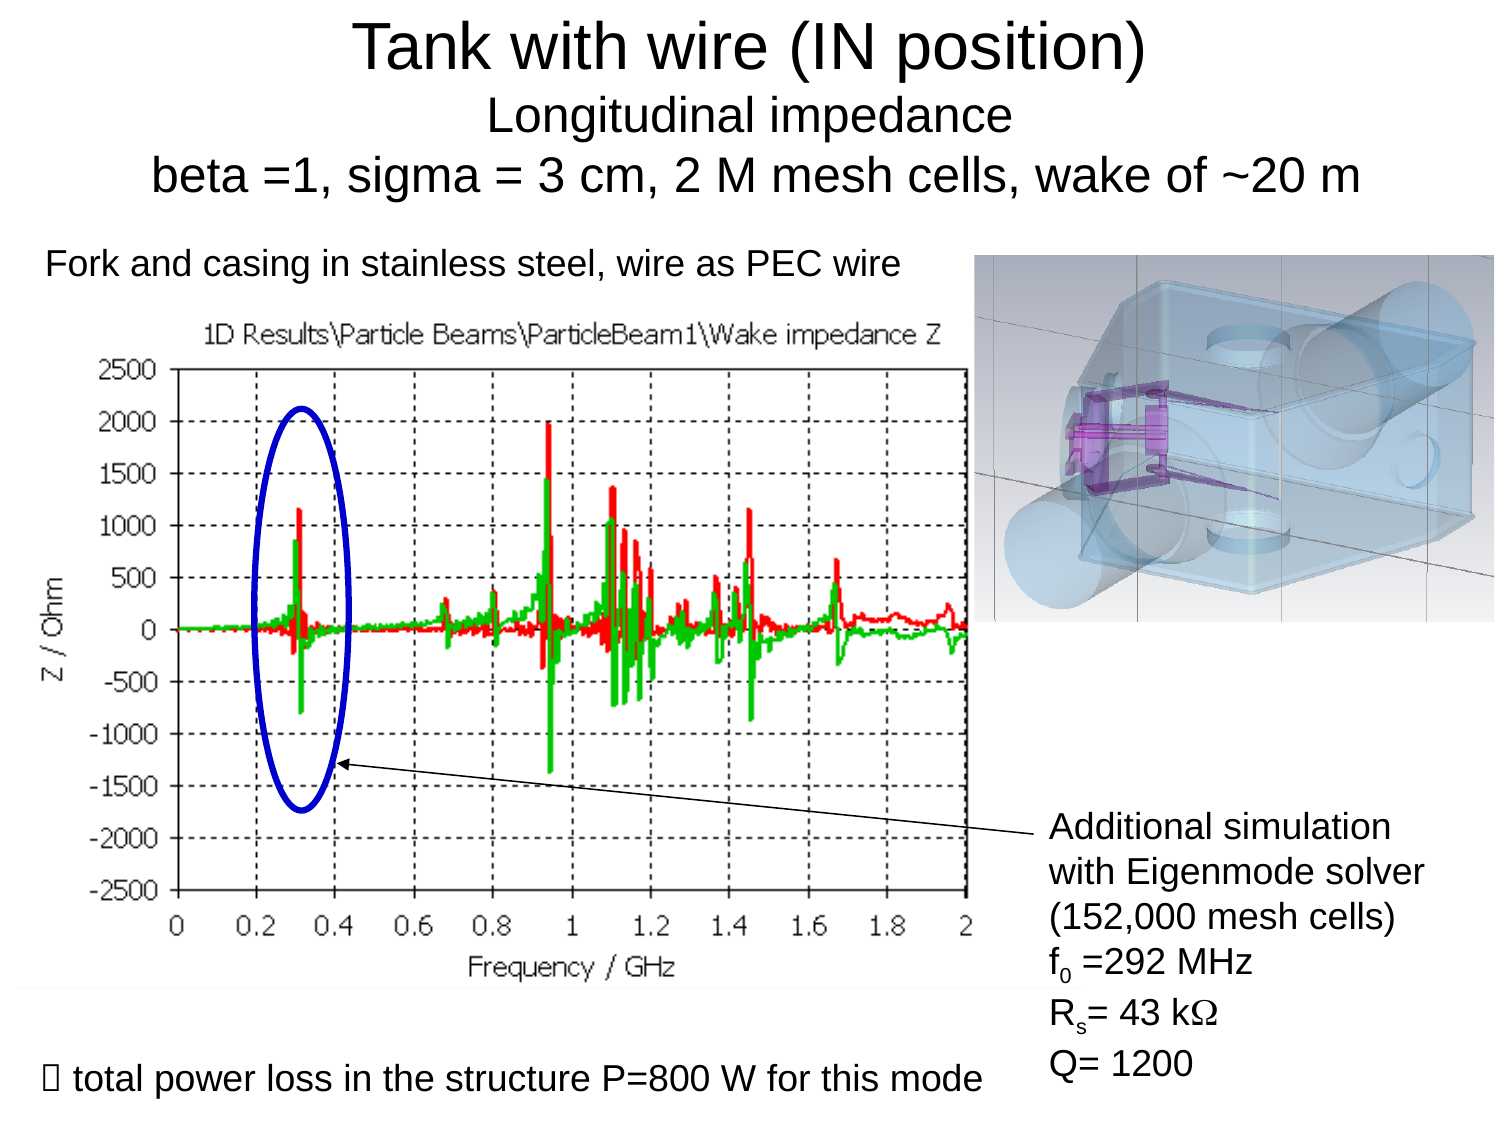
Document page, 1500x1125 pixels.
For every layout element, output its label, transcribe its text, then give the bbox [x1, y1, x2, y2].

text_box Additional simulation with Eigenmode solver (152,000 mesh cells) f0 =292 MHz Rs= 43 k Q= 1200 [1034, 794, 1441, 1092]
title Tank with wire (IN position) Longitudinal impedance beta =1, sigma = 3 cm, 2 M mesh cells, wake of ~20 m [74, 44, 1426, 162]
text_box  total power loss in the structure P=800 W for this mode [25, 1046, 999, 1107]
text_box Fork and casing in stainless steel, wire as PEC wire [30, 231, 918, 292]
picture [17, 255, 1495, 988]
